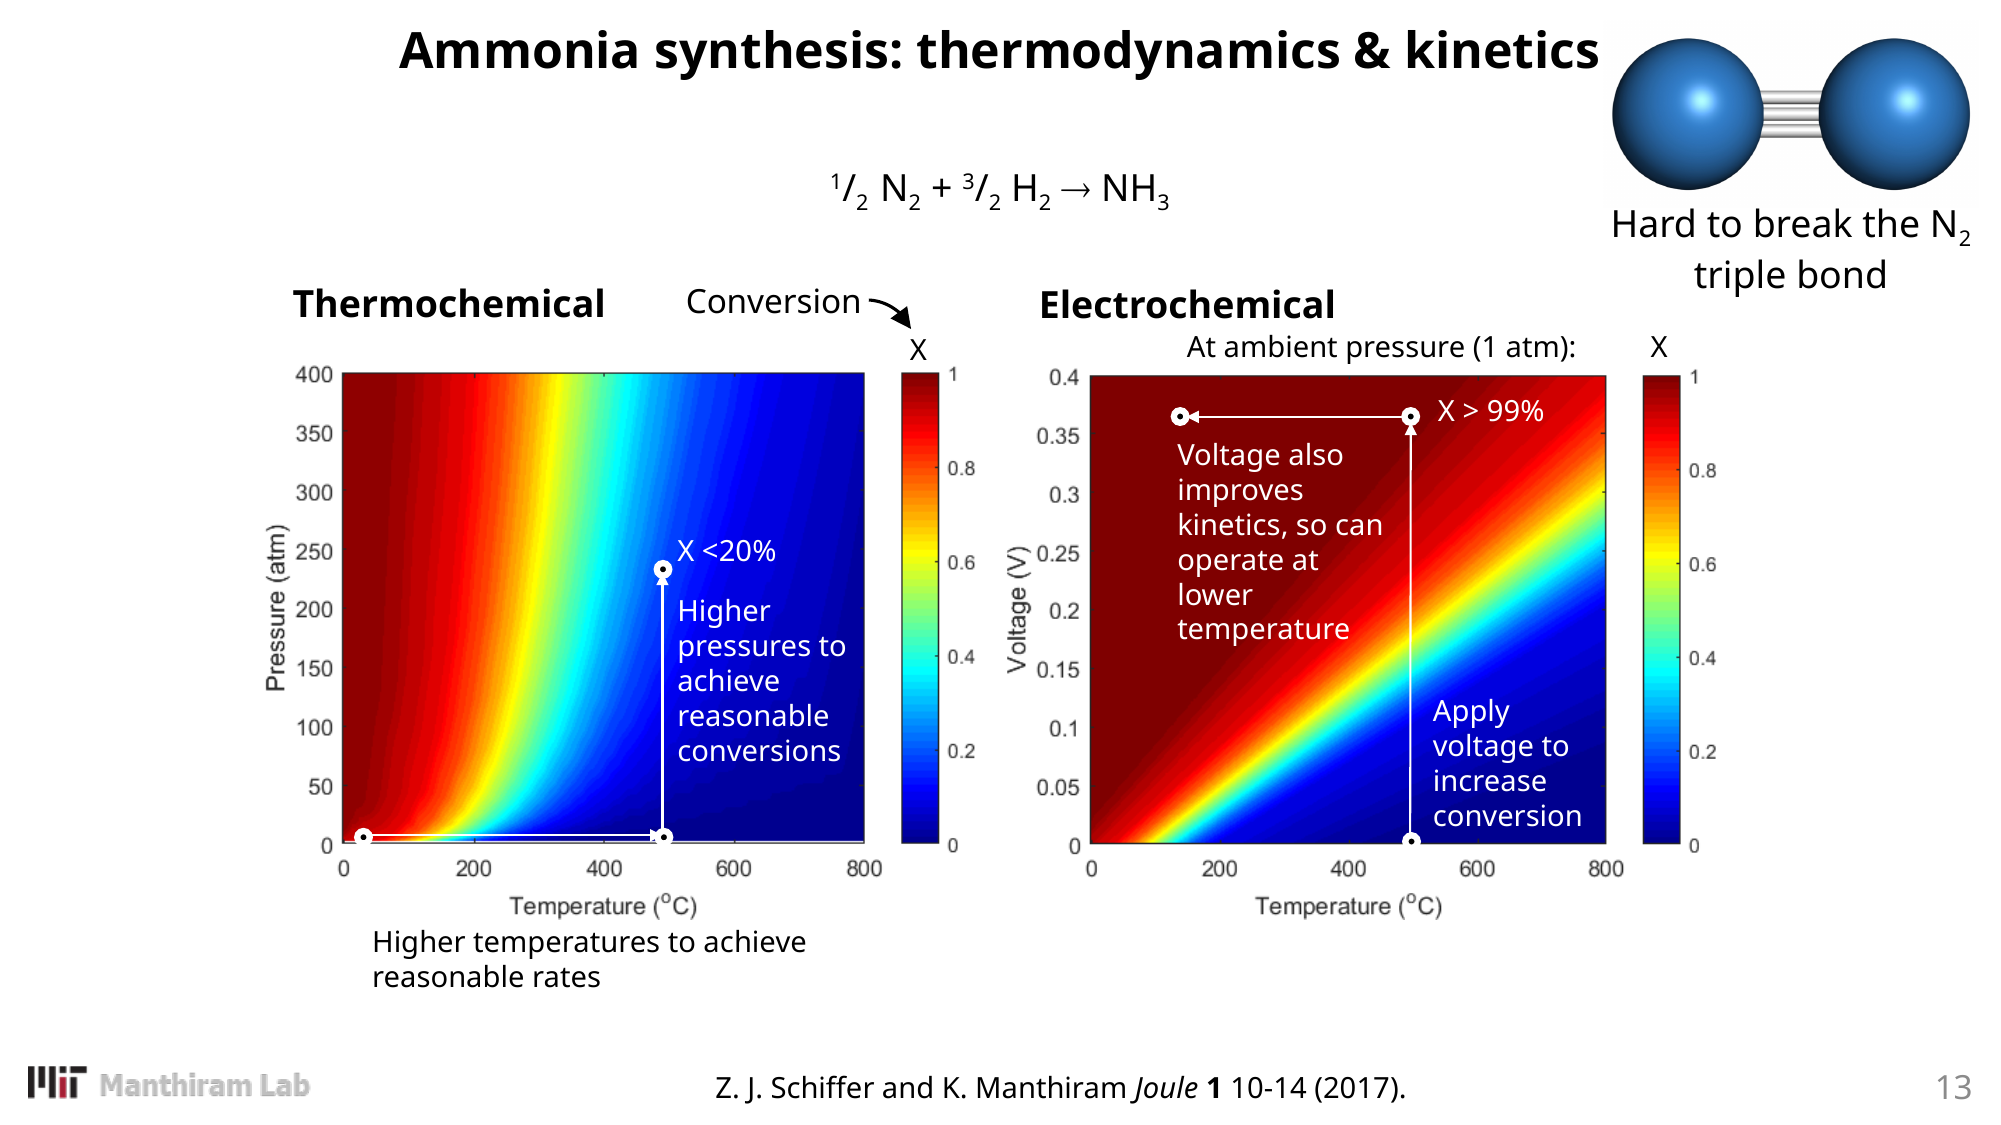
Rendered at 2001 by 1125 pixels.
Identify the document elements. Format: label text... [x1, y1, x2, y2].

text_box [999, 273, 1738, 920]
picture [1603, 20, 1979, 208]
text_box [656, 525, 868, 831]
title Ammonia synthesis: thermodynamics & kinetics [0, 0, 2000, 104]
text_box 1/2 N2 + 3/2 H2  NH3 [814, 156, 1186, 223]
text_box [254, 272, 1042, 920]
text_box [1404, 385, 1613, 848]
text_box Z. J. Schiffer and K. Manthiram Joule 1 10-14 (2017). [700, 1062, 1422, 1113]
slide_number 13 [1537, 1058, 1988, 1119]
text_box Hard to break the N2 triple bond [1589, 192, 1993, 304]
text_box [357, 831, 874, 1002]
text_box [1162, 410, 1404, 656]
picture [28, 1057, 333, 1119]
